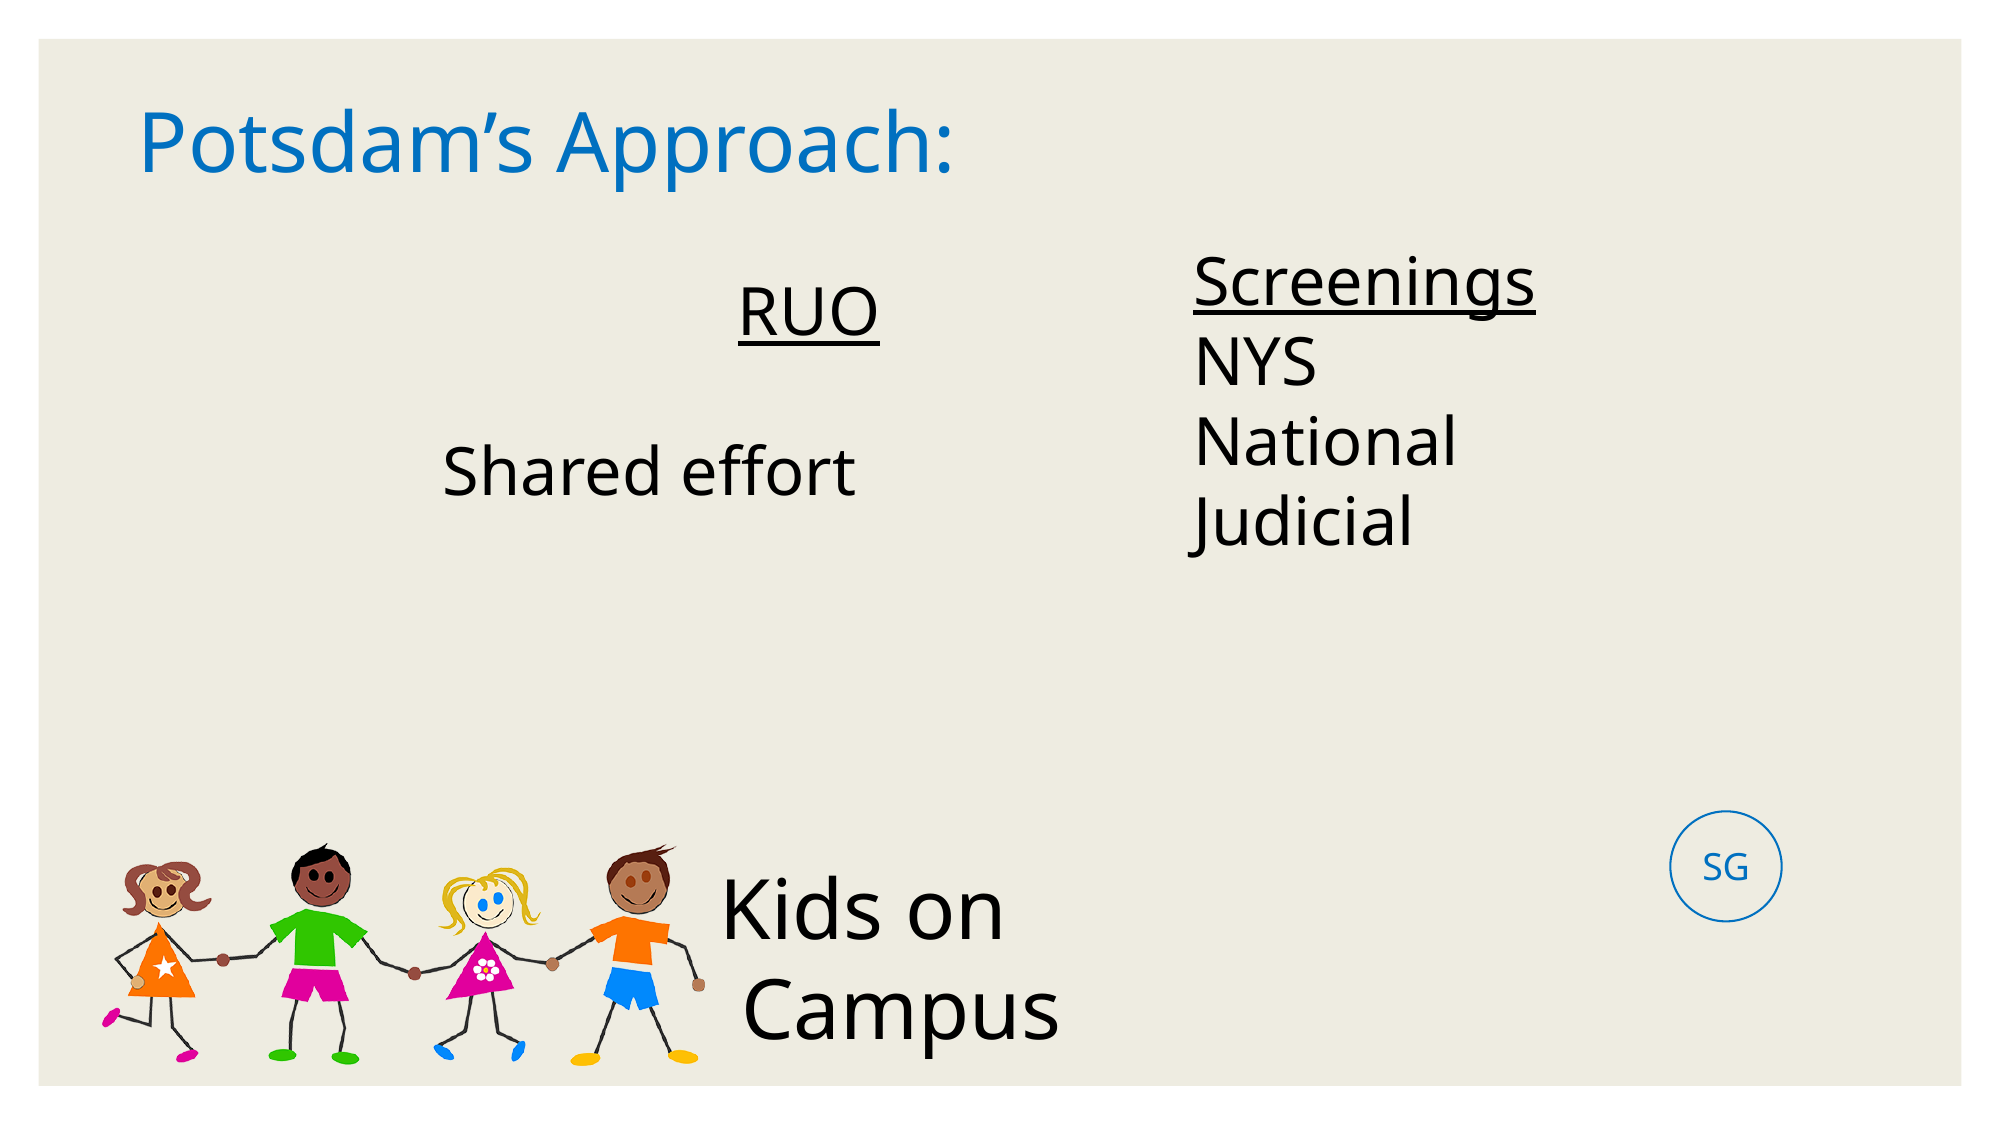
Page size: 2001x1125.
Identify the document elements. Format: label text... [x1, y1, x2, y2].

text_box Potsdam’s Approach: RUO Shared effort [123, 81, 1209, 926]
text_box [1669, 810, 1775, 923]
text_box SG [1687, 836, 1782, 896]
picture [102, 842, 705, 1066]
text_box Kids on Campus [710, 926, 1209, 1064]
text_box Screenings NYS National Judicial [1178, 231, 1747, 726]
